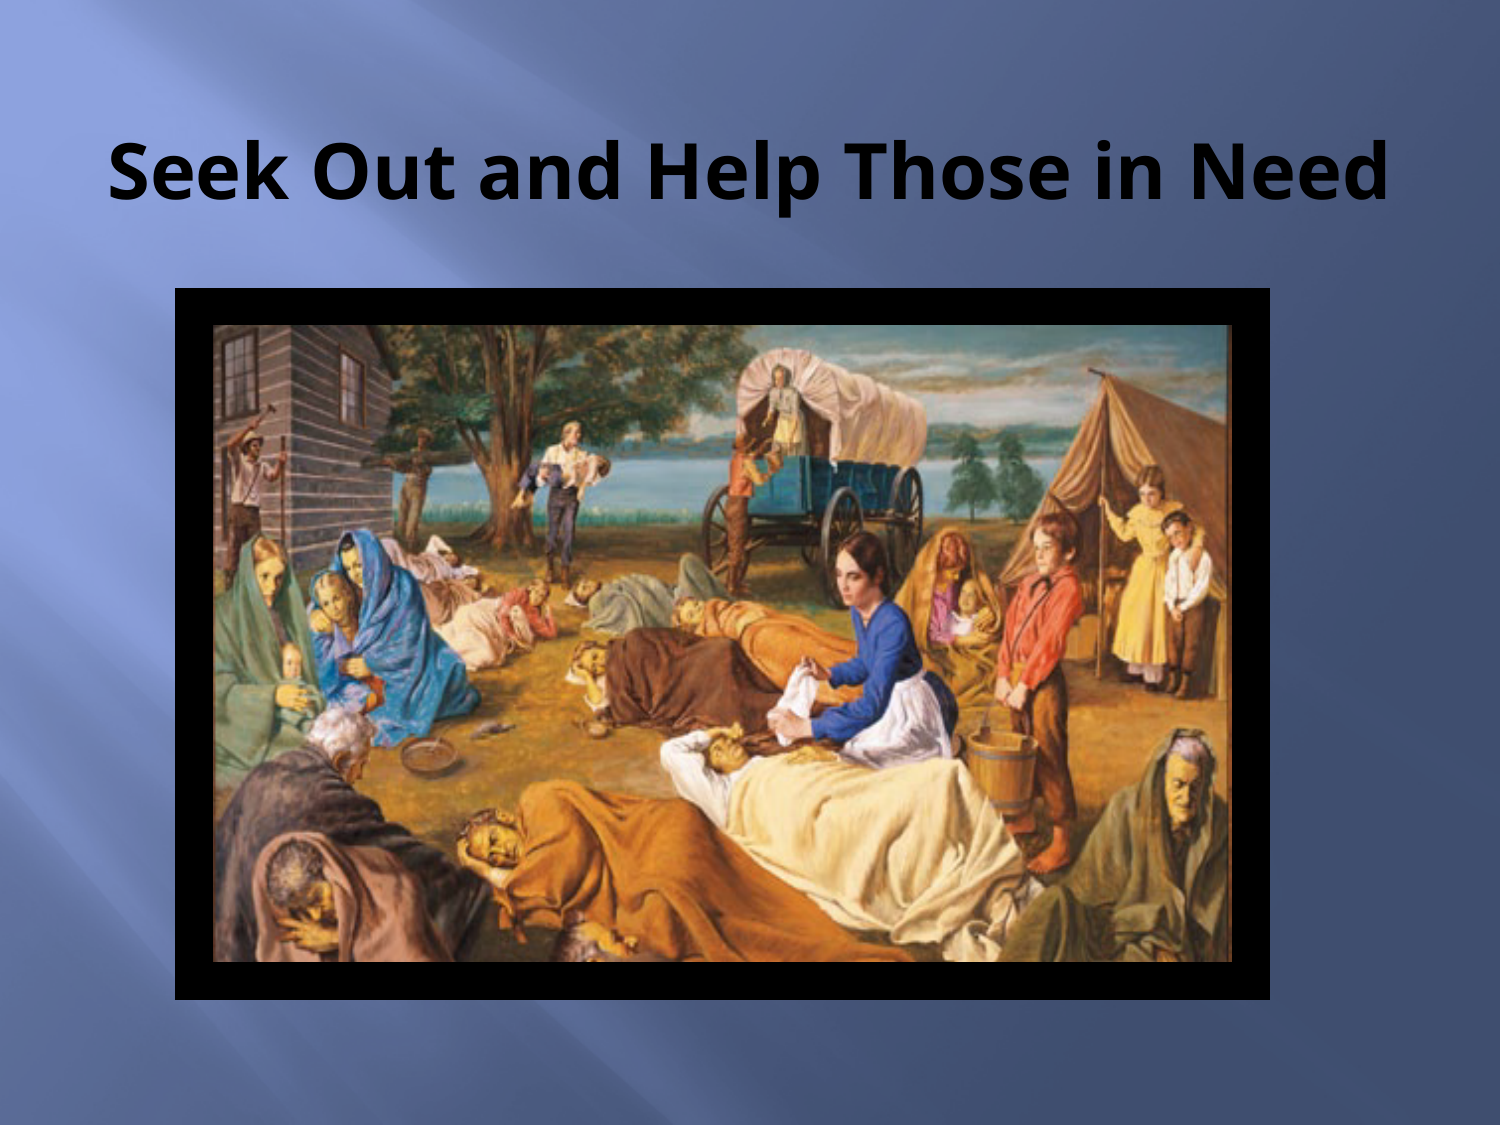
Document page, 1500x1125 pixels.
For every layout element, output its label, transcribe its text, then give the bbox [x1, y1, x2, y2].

title Seek Out and Help Those in Need [75, 75, 1425, 263]
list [212, 324, 1233, 963]
